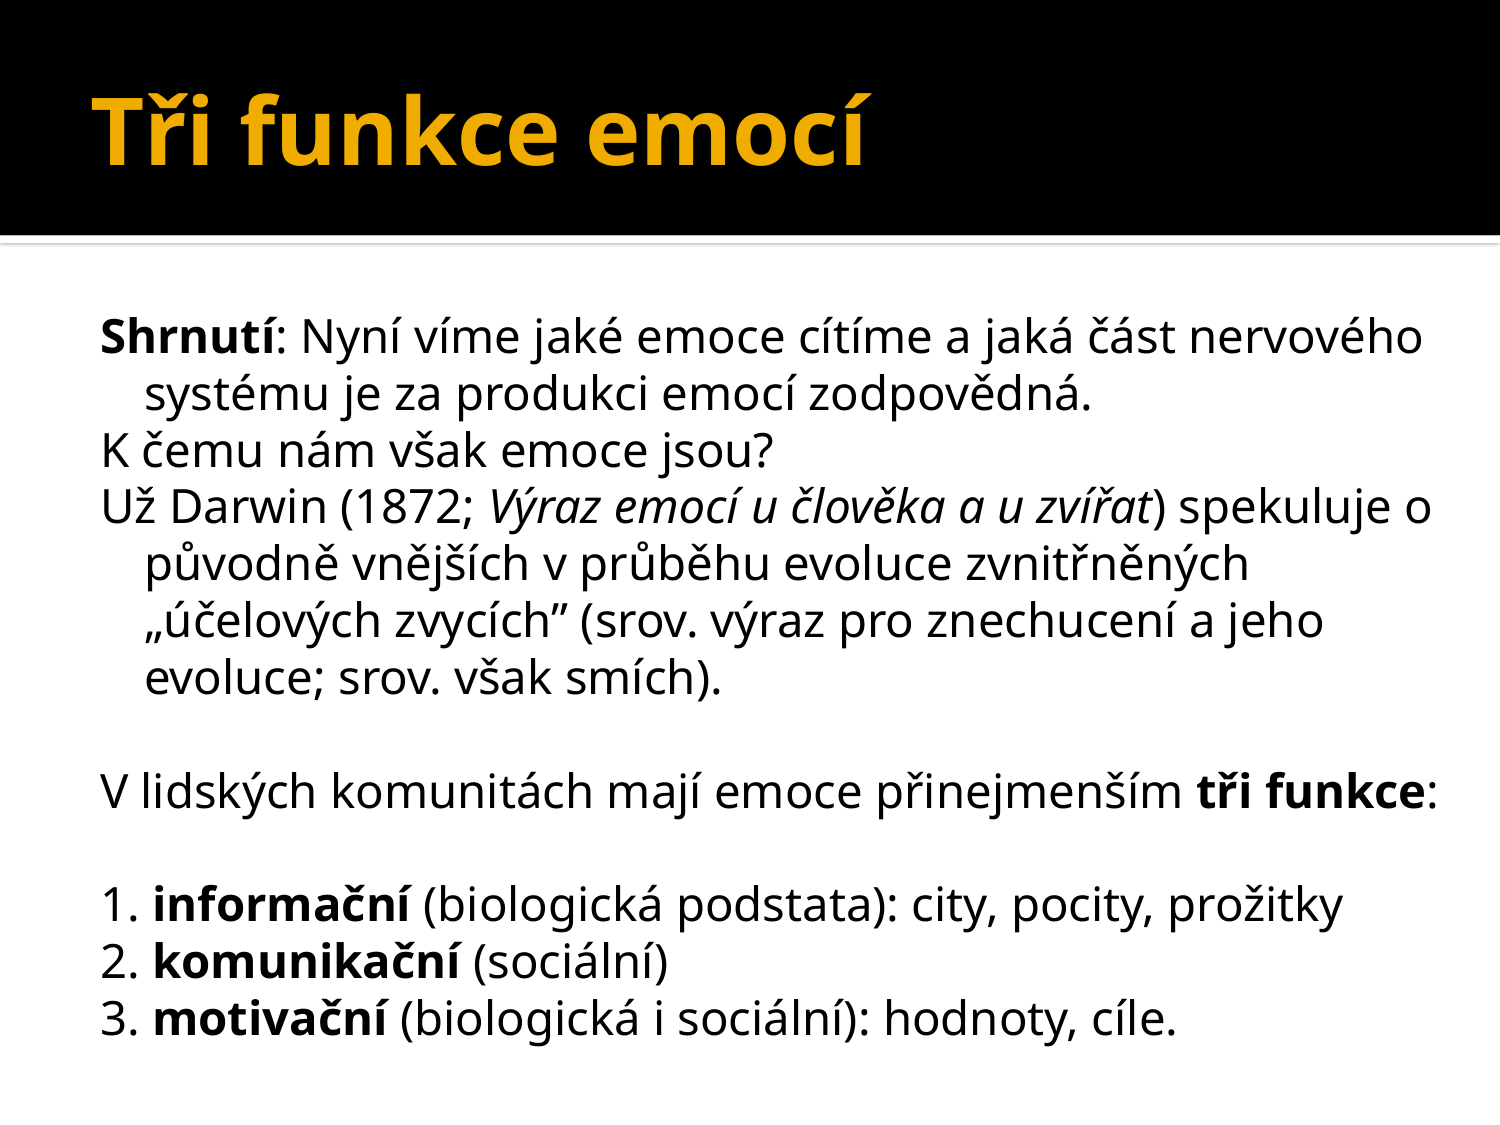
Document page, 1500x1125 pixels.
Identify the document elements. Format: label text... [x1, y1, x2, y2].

list Shrnutí: Nyní víme jaké emoce cítíme a jaká část nervového systému je za produkci emocí zodpovědná. K čemu nám však emoce jsou? Už Darwin (1872; Výraz emocí u člověka a u zvířat) spekuluje o původně vnějších v průběhu evoluce zvnitřněných „účelových zvycích” (srov. výraz pro znechucení a jeho evoluce; srov. však smích). V lidských komunitách mají emoce přinejmenším tři funkce: 1. informační (biologická podstata): city, pocity, prožitky 2. komunikační (sociální) 3. motivační (biologická i sociální): hodnoty, cíle. [75, 291, 1471, 1100]
title Tři funkce emocí [75, 25, 1425, 231]
